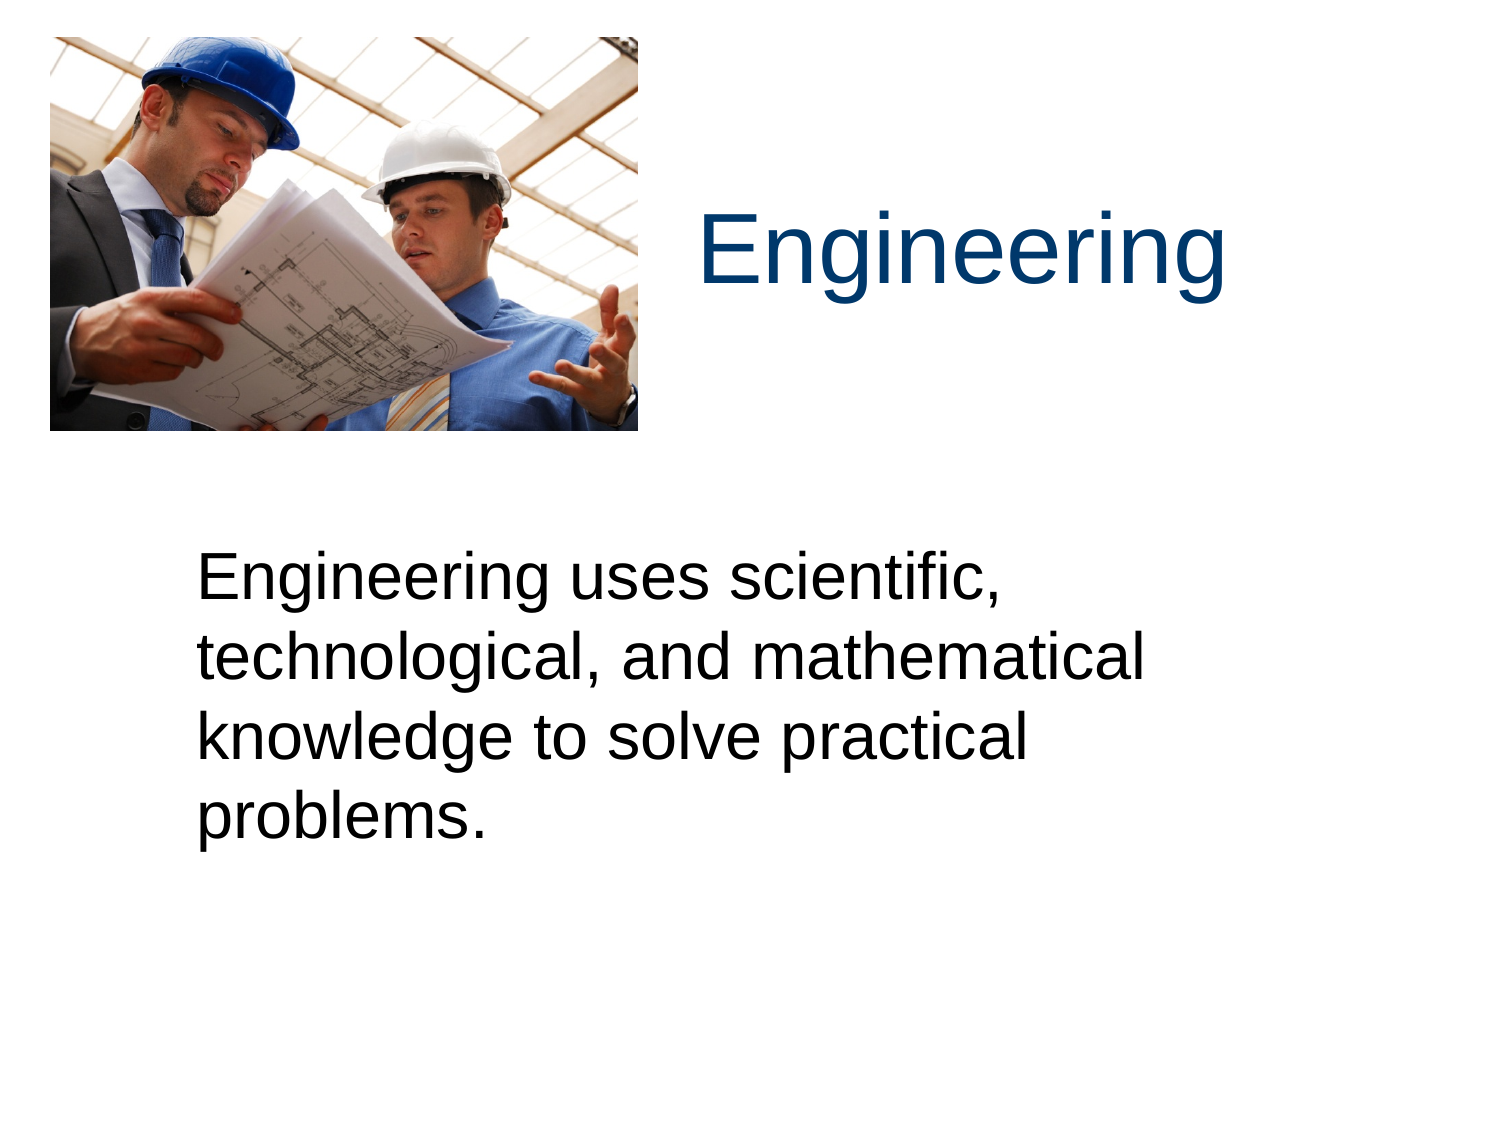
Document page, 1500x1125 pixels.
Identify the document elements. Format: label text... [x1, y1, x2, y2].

title Engineering [641, 149, 1288, 338]
list Engineering uses scientific, technological, and mathematical knowledge to solve practical problems. [125, 525, 1338, 888]
picture [49, 37, 638, 432]
